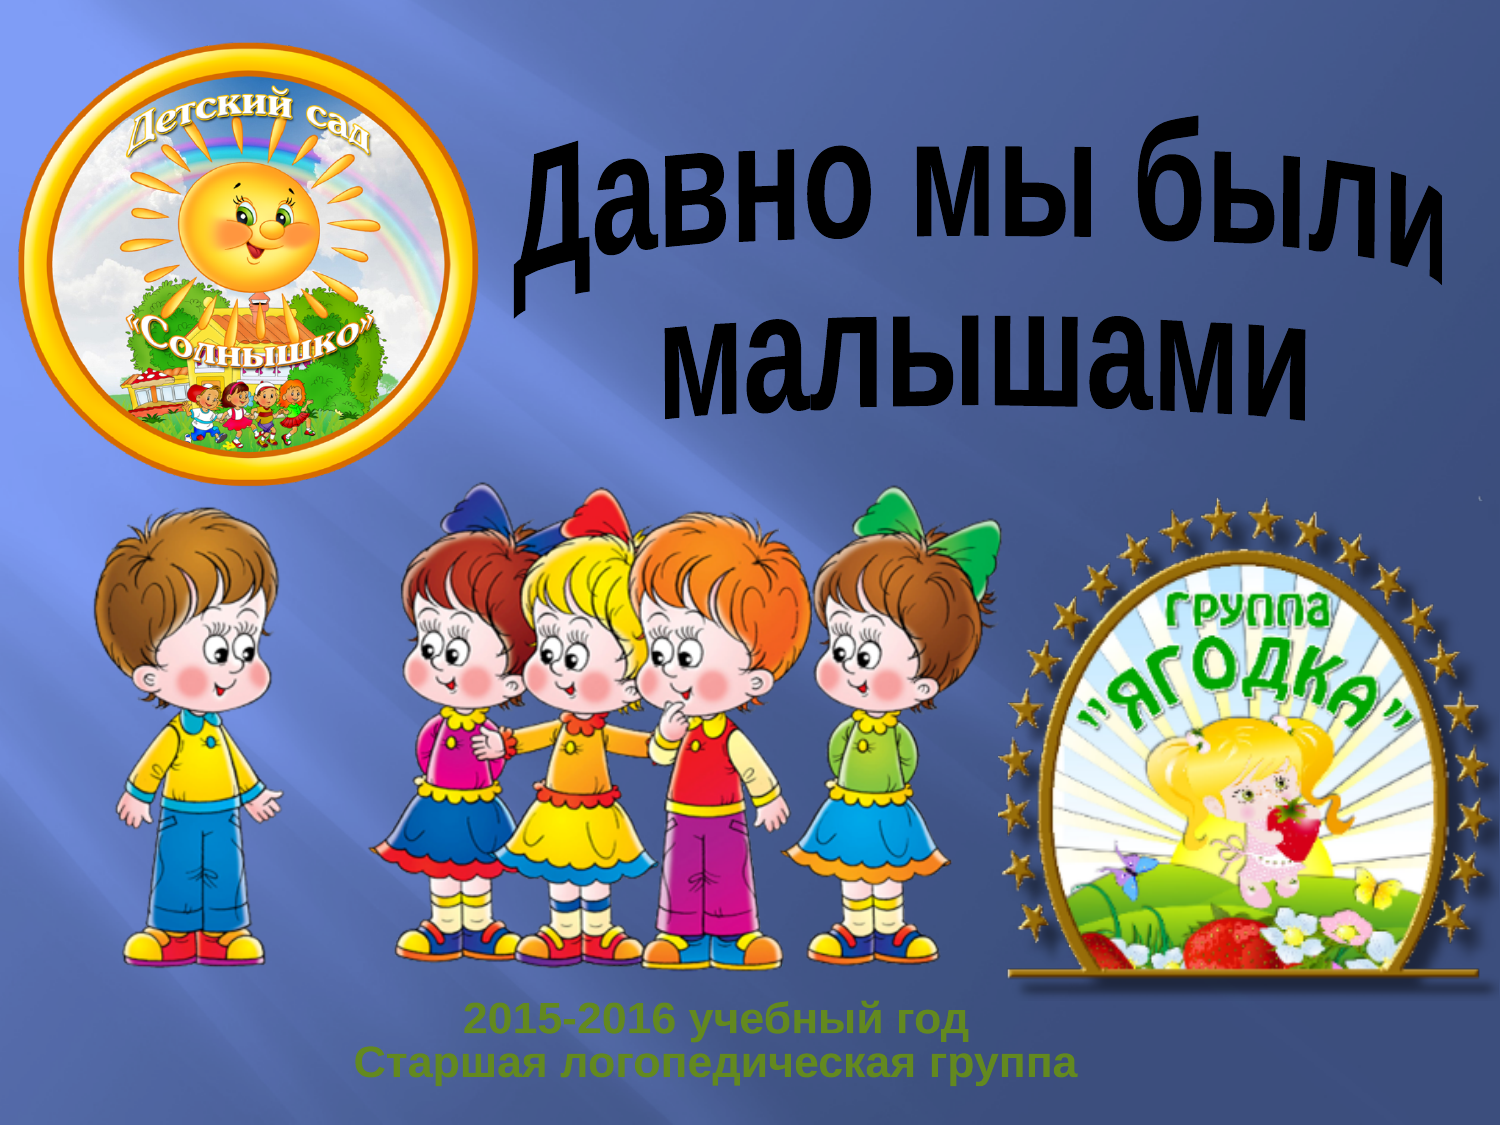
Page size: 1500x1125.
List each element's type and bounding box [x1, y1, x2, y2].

picture [13, 30, 1500, 1001]
